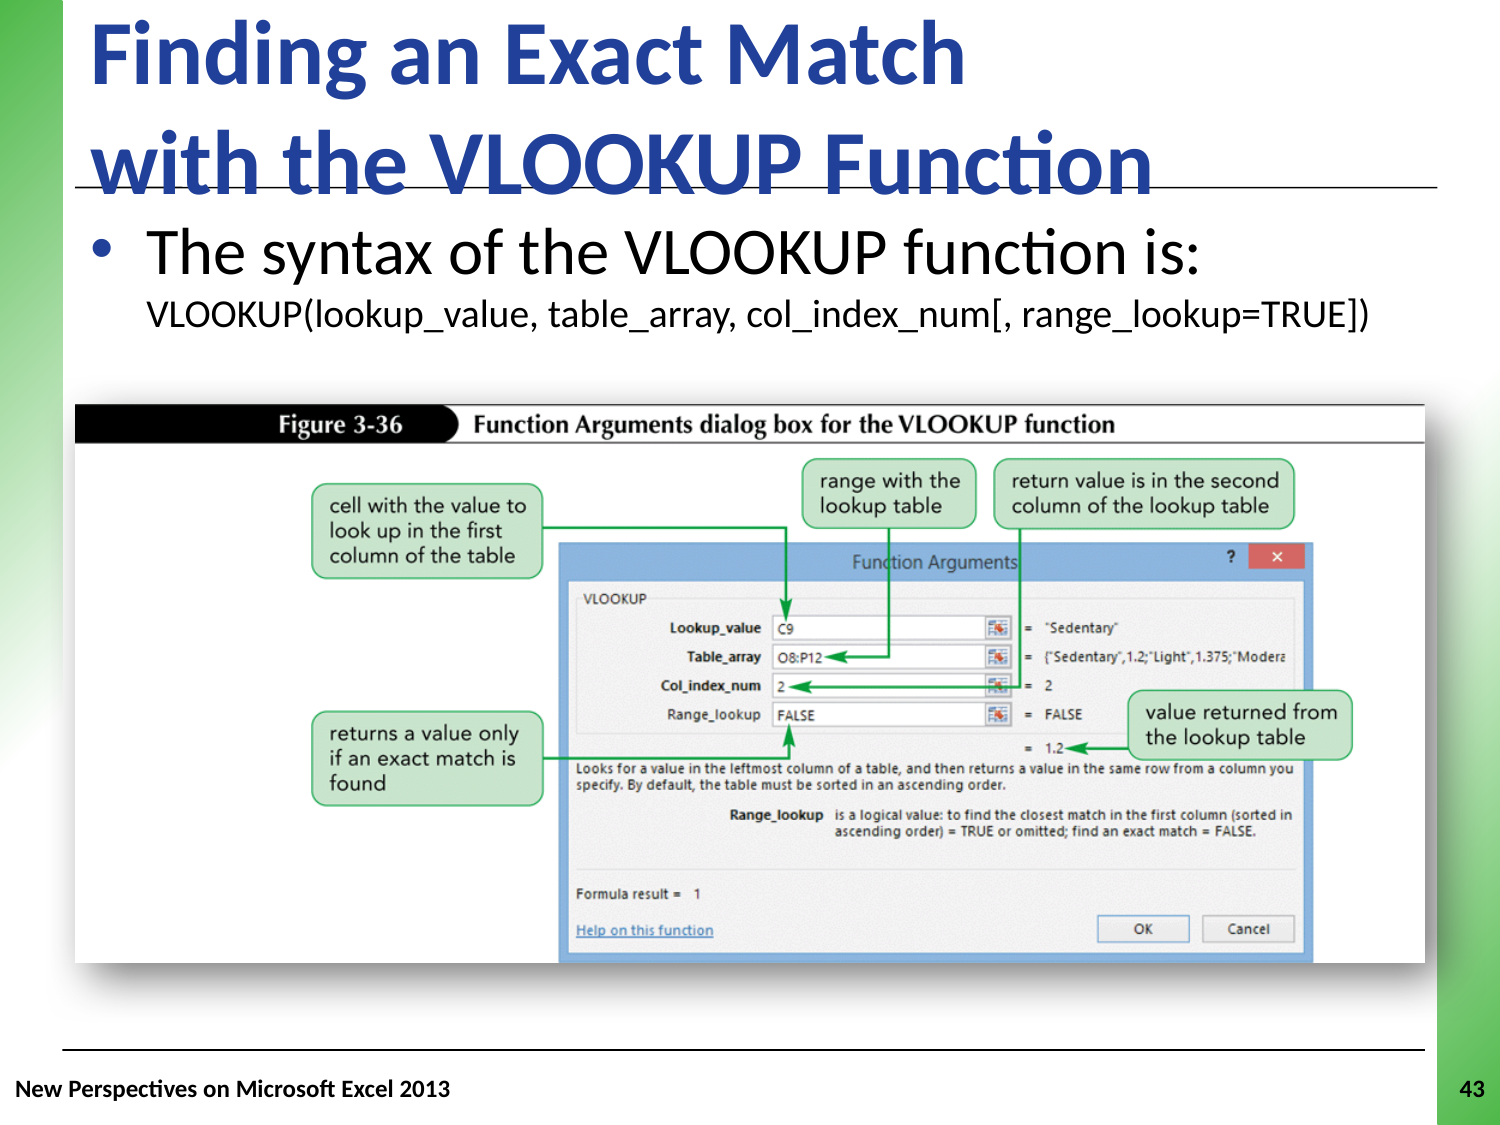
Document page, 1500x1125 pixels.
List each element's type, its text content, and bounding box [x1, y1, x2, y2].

slide_number 43 [1412, 1050, 1500, 1125]
footer New Perspectives on Microsoft Excel 2013 [0, 1050, 1350, 1125]
picture [74, 404, 1426, 963]
title Finding an Exact Match with the VLOOKUP Function [74, 24, 1438, 181]
list The syntax of the VLOOKUP function is: VLOOKUP(lookup_value, table_array, col_index_num[, range_lookup=TRUE]) [74, 199, 1438, 388]
